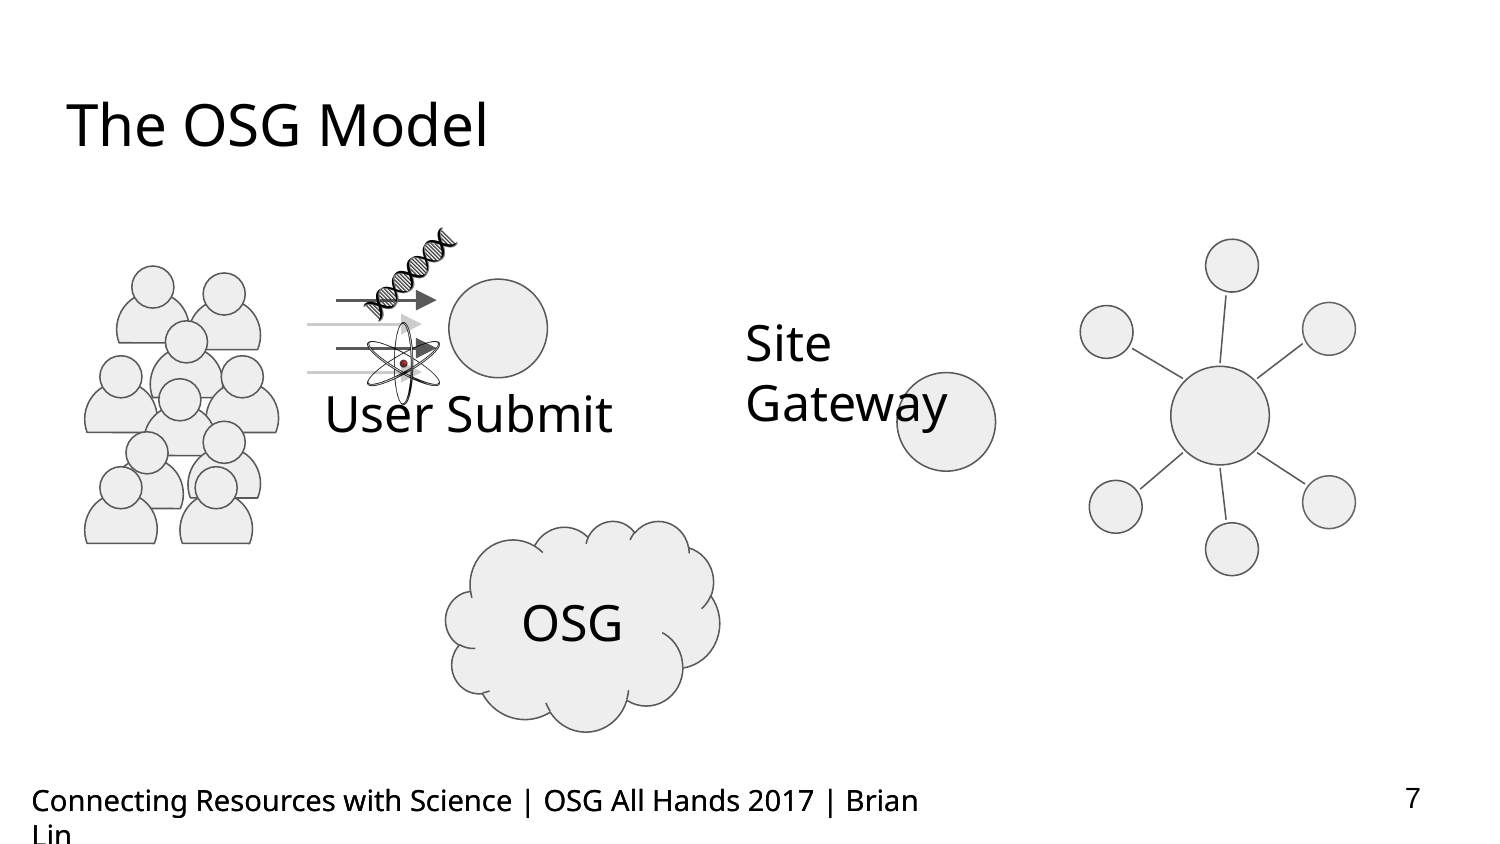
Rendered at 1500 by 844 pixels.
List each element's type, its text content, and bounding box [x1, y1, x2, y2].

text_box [1256, 343, 1303, 379]
text_box [1302, 475, 1356, 529]
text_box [446, 275, 551, 382]
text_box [194, 355, 291, 467]
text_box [176, 272, 273, 354]
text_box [168, 466, 265, 578]
title The OSG Model [51, 72, 1449, 167]
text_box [1139, 452, 1184, 490]
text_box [1151, 347, 1184, 379]
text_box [1219, 467, 1227, 506]
text_box [1205, 239, 1259, 293]
slide_number ‹#› [1389, 764, 1480, 830]
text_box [886, 362, 1006, 482]
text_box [1167, 362, 1273, 469]
text_box Site Gateway [730, 296, 1051, 348]
text_box User Submit [309, 367, 647, 420]
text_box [1190, 507, 1274, 591]
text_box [132, 378, 228, 430]
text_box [1219, 294, 1227, 364]
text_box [306, 299, 362, 373]
text_box [1298, 298, 1360, 360]
text_box [1298, 472, 1360, 533]
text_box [1065, 290, 1149, 374]
picture [358, 223, 462, 405]
text_box OSG [445, 521, 720, 733]
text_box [73, 466, 167, 578]
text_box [73, 355, 133, 466]
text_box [99, 431, 171, 465]
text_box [1256, 452, 1306, 485]
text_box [176, 420, 273, 533]
text_box [1302, 302, 1356, 356]
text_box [1074, 465, 1158, 549]
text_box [138, 320, 235, 377]
text_box [1201, 235, 1263, 296]
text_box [105, 265, 201, 354]
